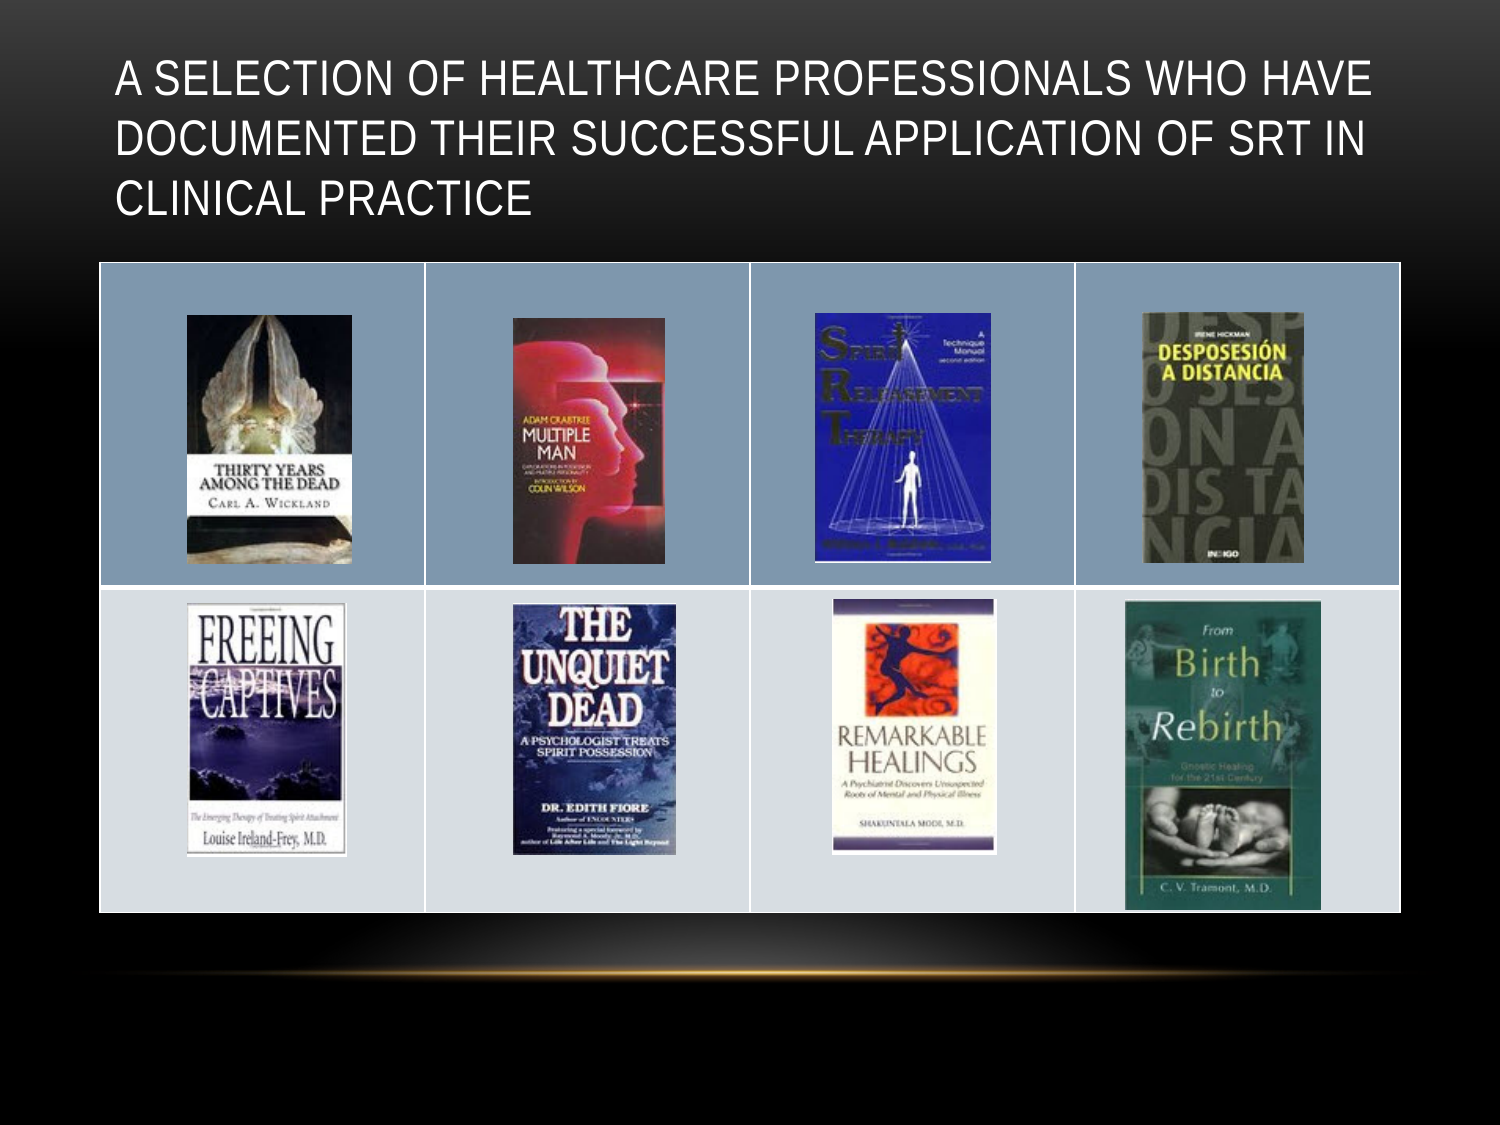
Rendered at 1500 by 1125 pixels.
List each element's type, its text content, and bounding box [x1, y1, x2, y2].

table_header [751, 263, 1074, 585]
table_cell [751, 590, 1074, 912]
title A Selection of healthcare professionals who have documented their successful application of SRT in Clinical practice [99, 45, 1400, 233]
table_cell [1076, 590, 1399, 912]
table_header [426, 263, 749, 585]
table_cell [426, 590, 749, 912]
table_header [101, 263, 424, 585]
picture [0, 0, 1500, 1125]
table_header [1076, 263, 1399, 585]
table_cell [101, 590, 424, 912]
